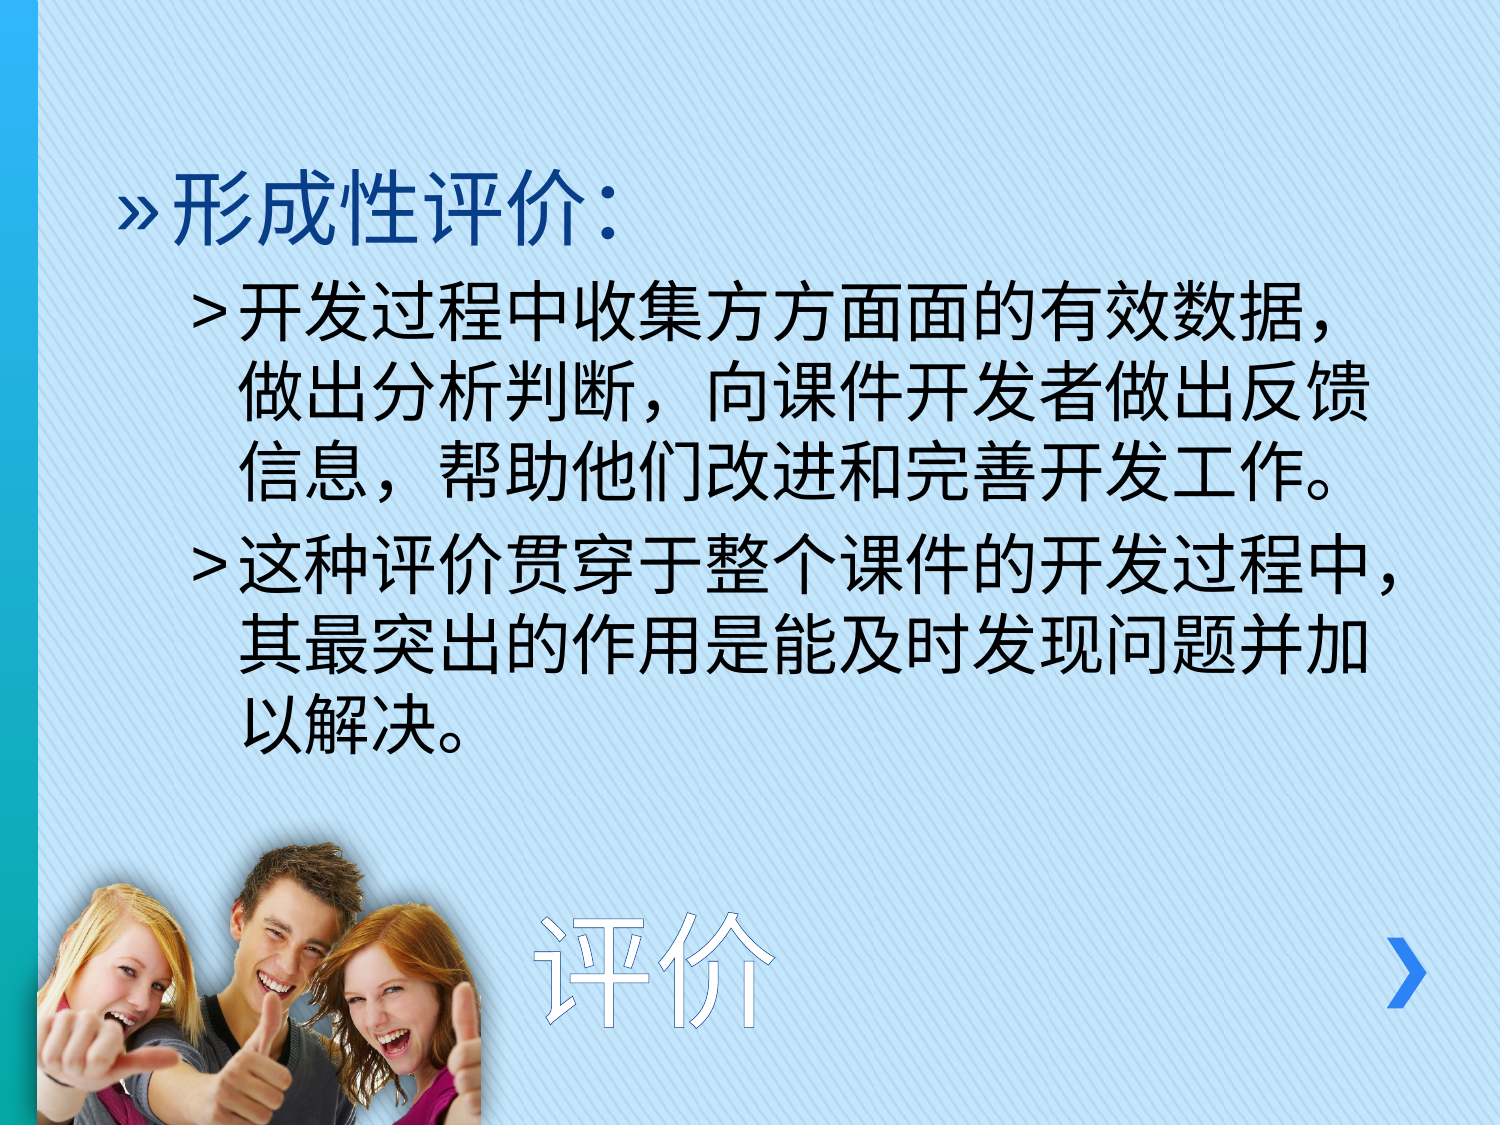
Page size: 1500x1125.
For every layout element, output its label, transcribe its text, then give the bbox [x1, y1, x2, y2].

picture [37, 810, 481, 1125]
list 形成性评价： 开发过程中收集方方面面的有效数据，做出分析判断，向课件开发者做出反馈信息，帮助他们改进和完善开发工作。 这种评价贯穿于整个课件的开发过程中，其最突出的作用是能及时发现问题并加以解决。 [100, 149, 1436, 657]
title 评价 [513, 862, 1388, 1050]
